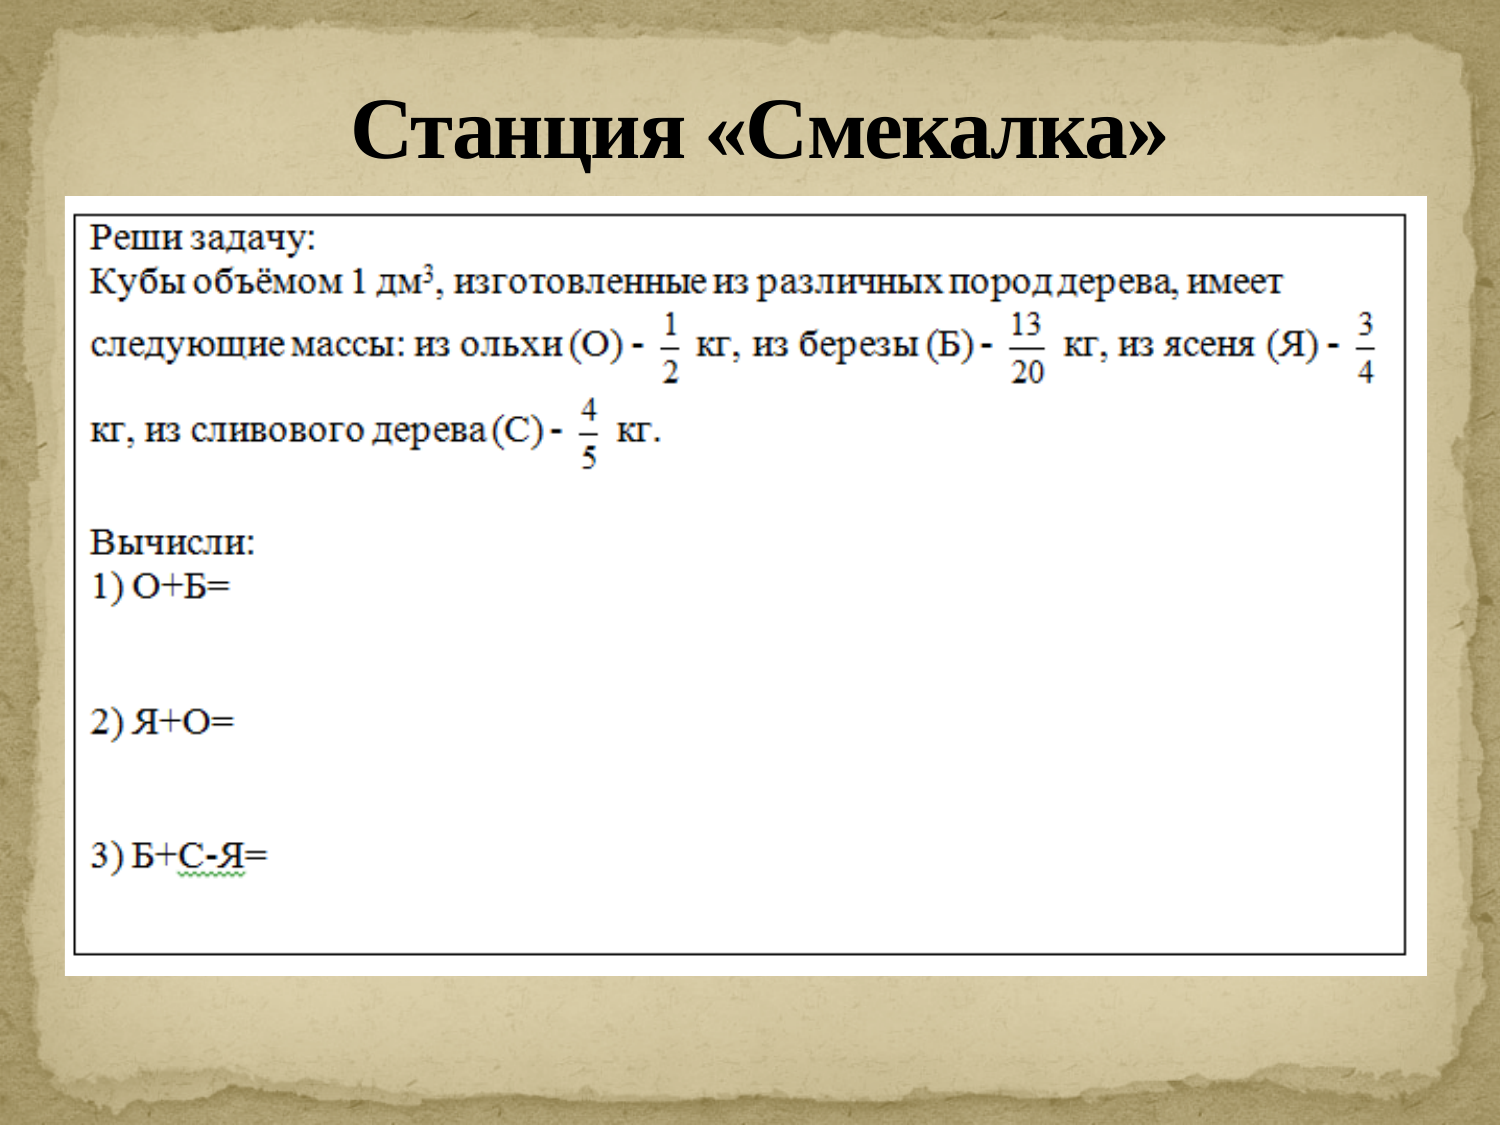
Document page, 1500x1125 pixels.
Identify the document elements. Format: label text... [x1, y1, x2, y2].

title Станция «Смекалка» [85, 0, 1436, 184]
picture [64, 196, 1427, 976]
